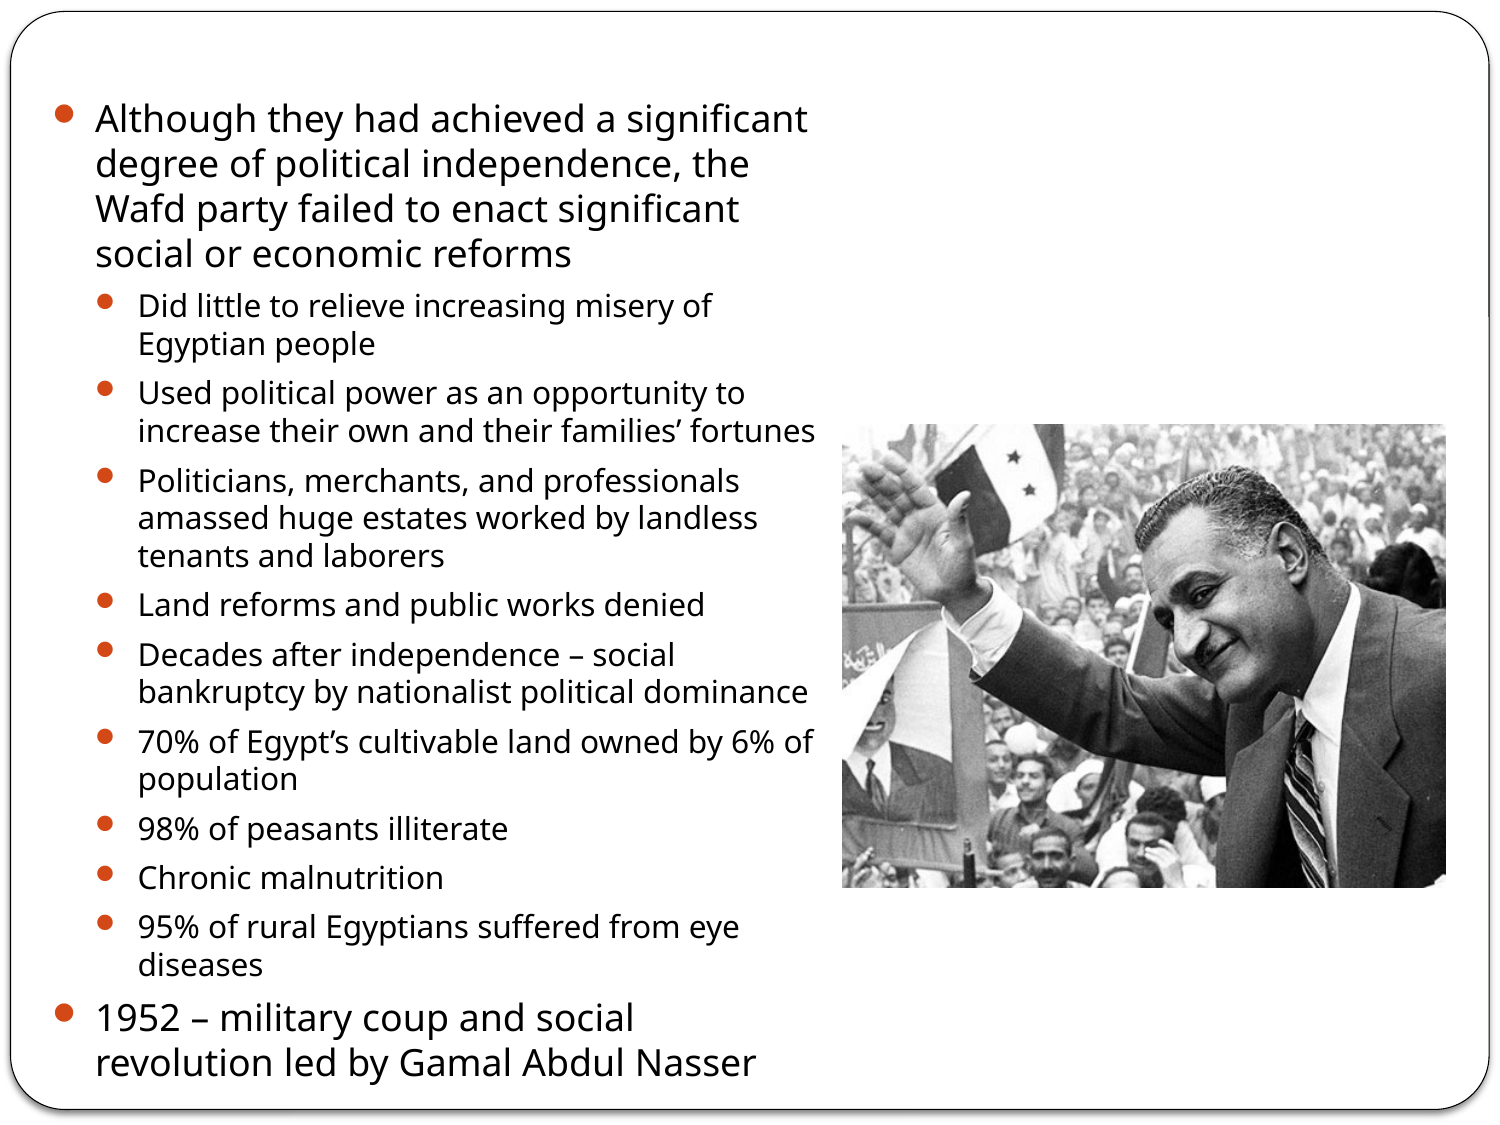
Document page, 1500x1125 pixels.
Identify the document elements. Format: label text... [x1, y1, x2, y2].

picture [841, 424, 1447, 888]
list Although they had achieved a significant degree of political independence, the Wafd party failed to enact significant social or economic reforms Did little to relieve increasing misery of Egyptian people Used political power as an opportunity to increase their own and their families’ fortunes Politicians, merchants, and professionals amassed huge estates worked by landless tenants and laborers Land reforms and public works denied Decades after independence – social bankruptcy by nationalist political dominance 70% of Egypt’s cultivable land owned by 6% of population 98% of peasants illiterate Chronic malnutrition 95% of rural Egyptians suffered from eye diseases 1952 – military coup and social revolution led by Gamal Abdul Nasser [37, 87, 838, 1125]
